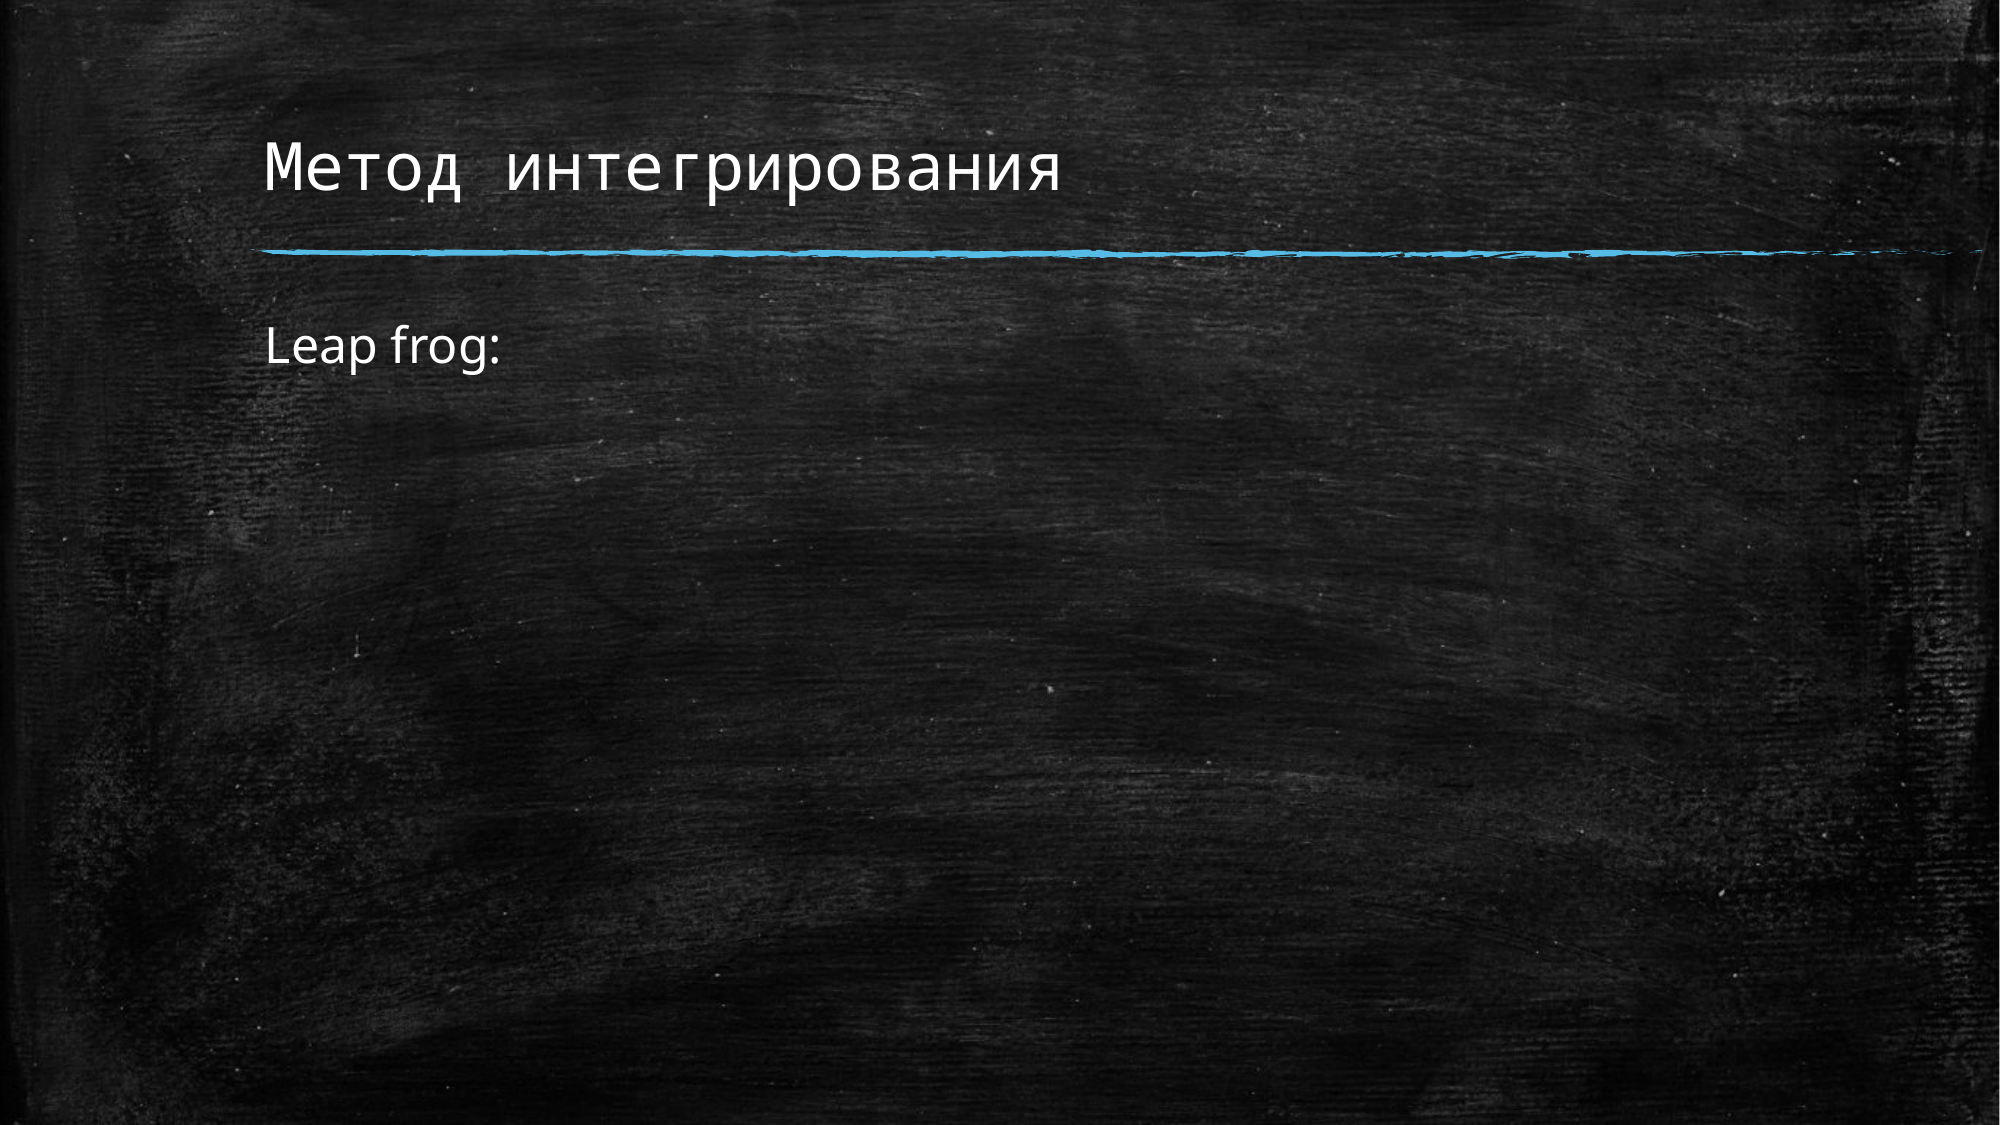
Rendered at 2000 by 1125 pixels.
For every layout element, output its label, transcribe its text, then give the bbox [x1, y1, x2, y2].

title Метод интегрирования [249, 45, 1750, 213]
